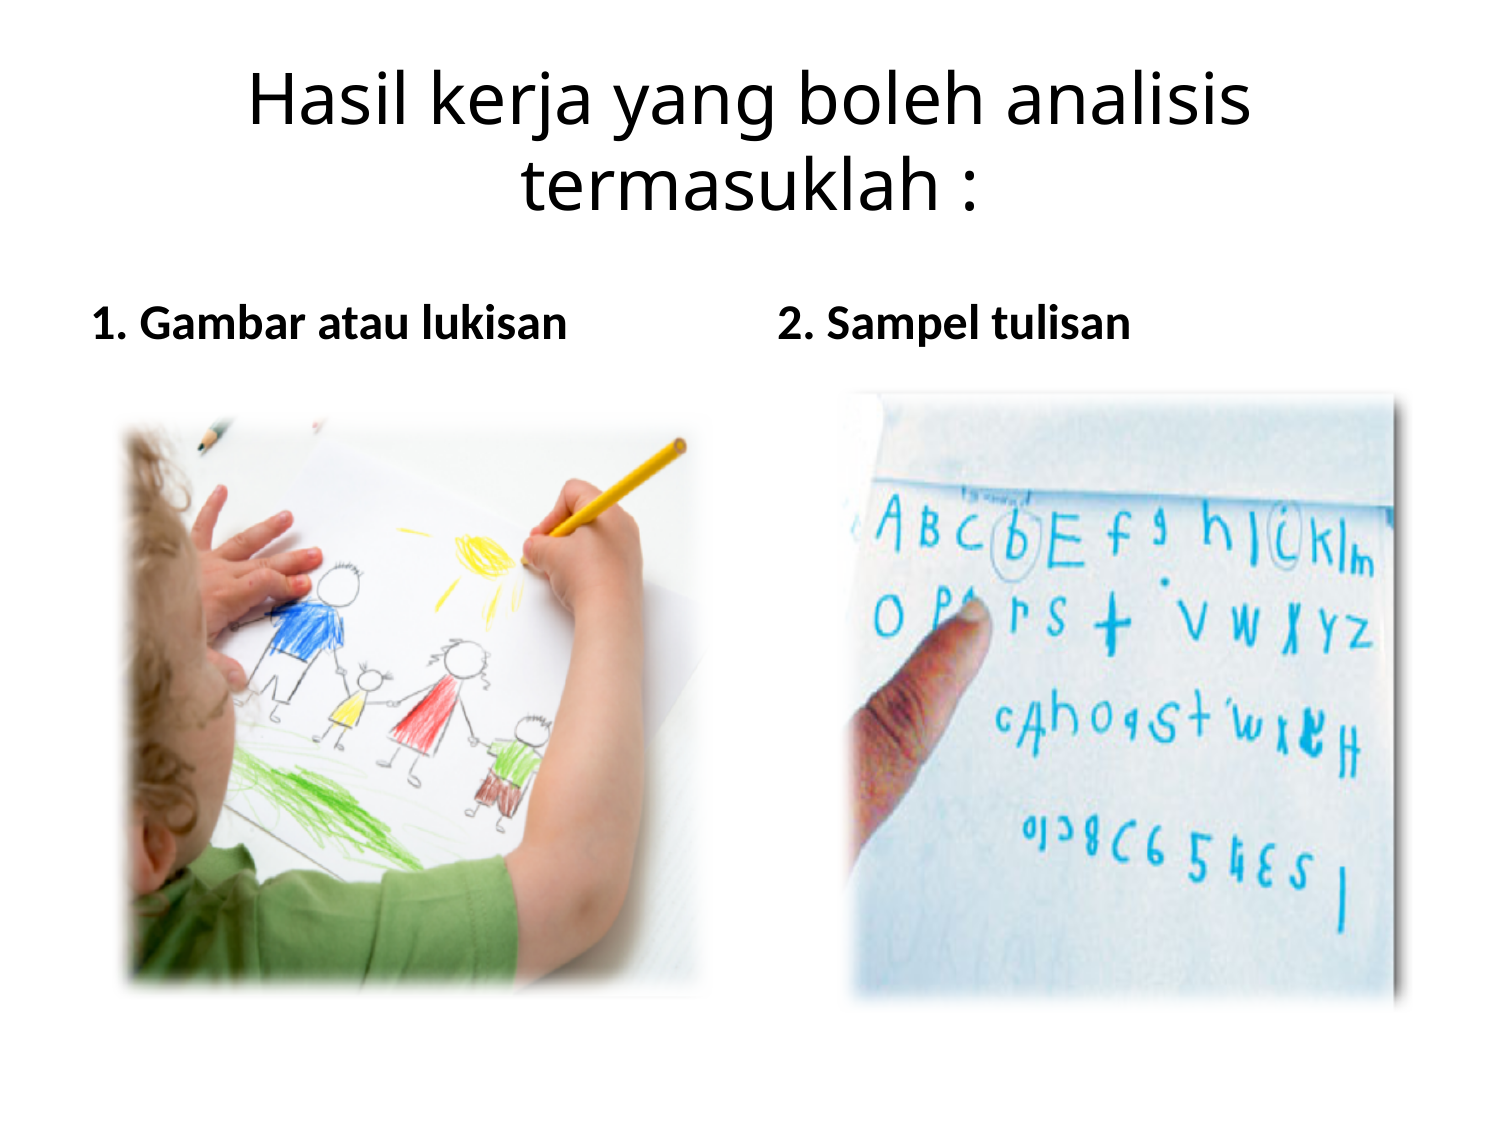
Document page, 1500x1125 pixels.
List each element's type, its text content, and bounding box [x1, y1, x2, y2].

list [112, 412, 713, 1001]
list 2. Sampel tulisan [761, 251, 1425, 357]
title Hasil kerja yang boleh analisis termasuklah : [75, 45, 1425, 233]
list 1. Gambar atau lukisan [75, 251, 738, 357]
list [837, 387, 1413, 1013]
